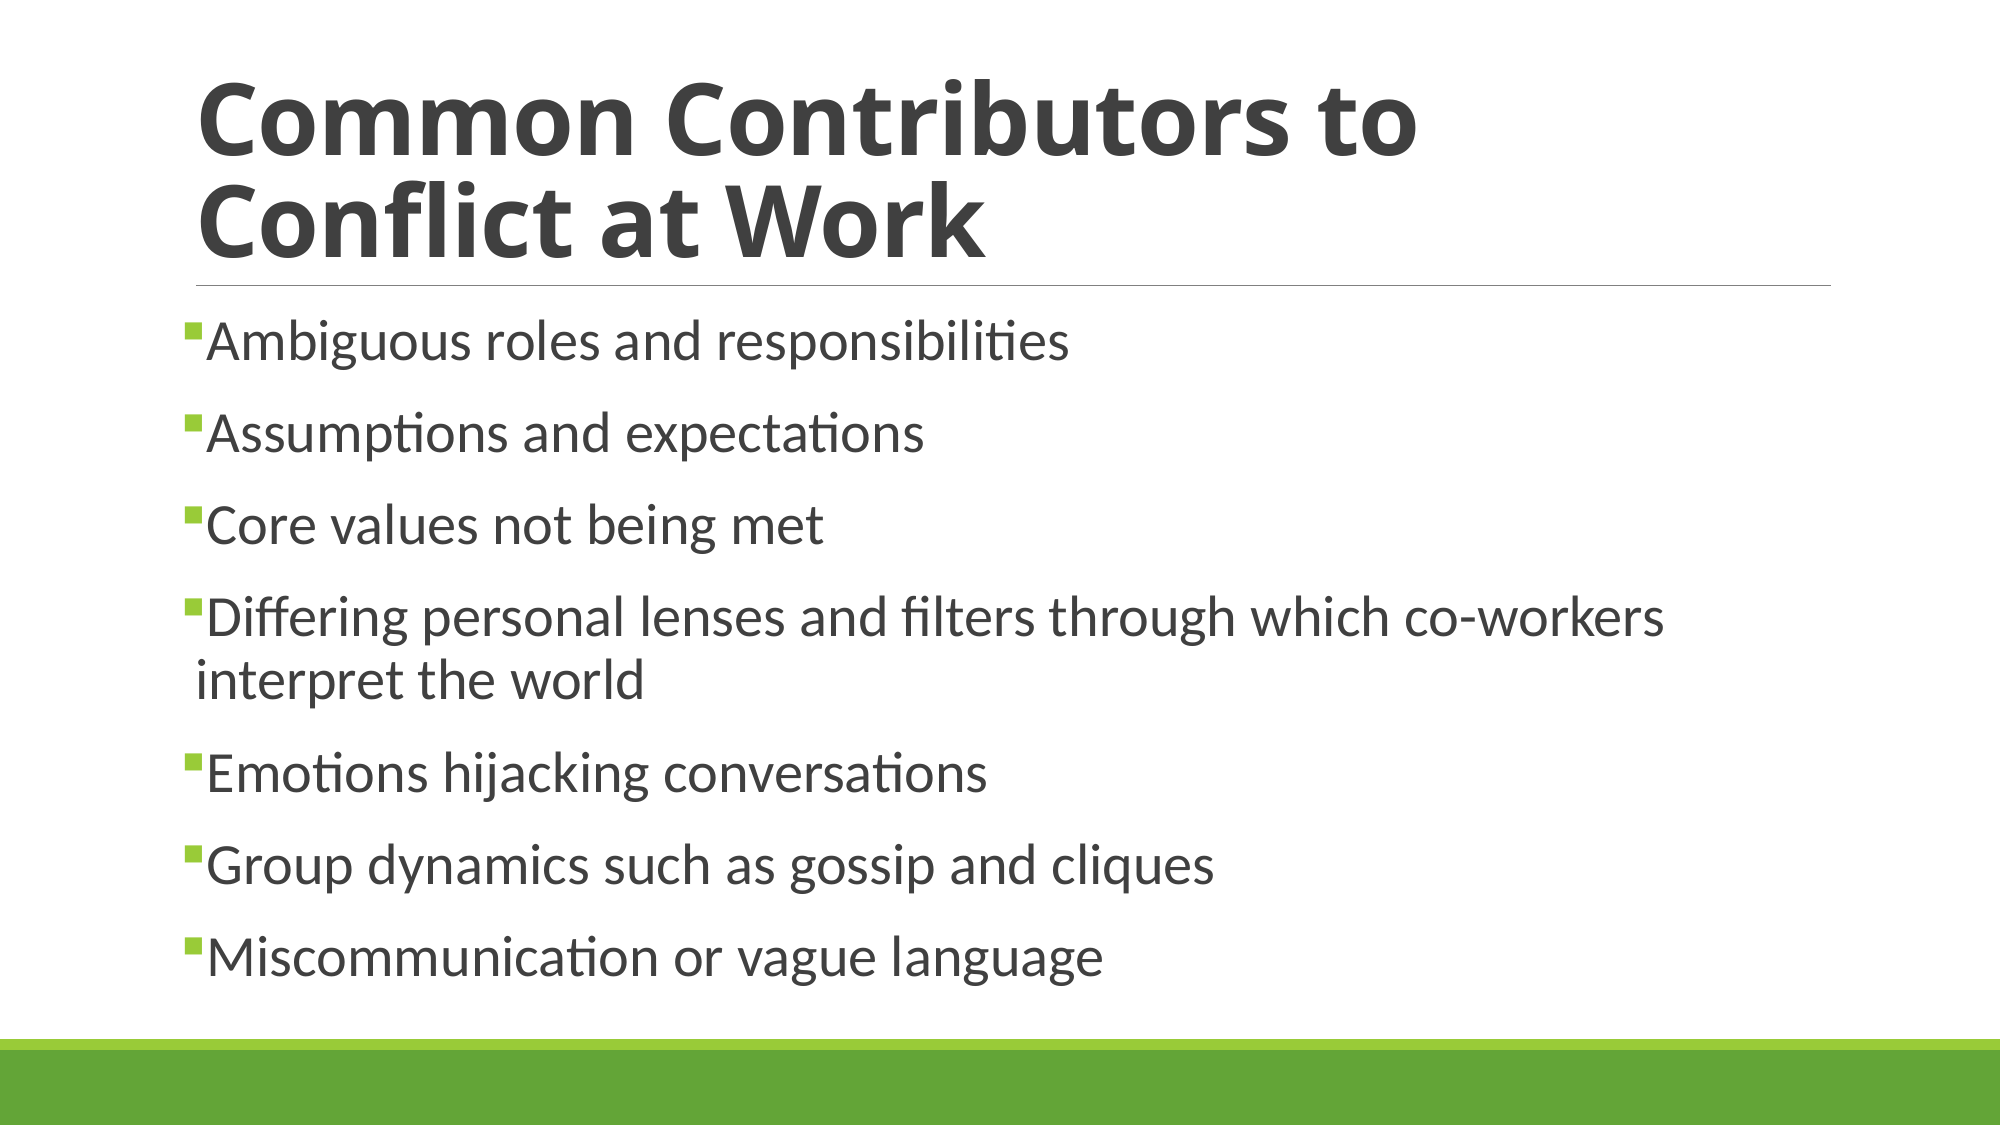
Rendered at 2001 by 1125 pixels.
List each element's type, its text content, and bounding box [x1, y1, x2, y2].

title Common Contributors to Conflict at Work [180, 47, 1830, 285]
list Ambiguous roles and responsibilities Assumptions and expectations Core values not being met Differing personal lenses and filters through which co-workers interpret the world Emotions hijacking conversations Group dynamics such as gossip and cliques Miscommunication or vague language [180, 302, 1830, 963]
